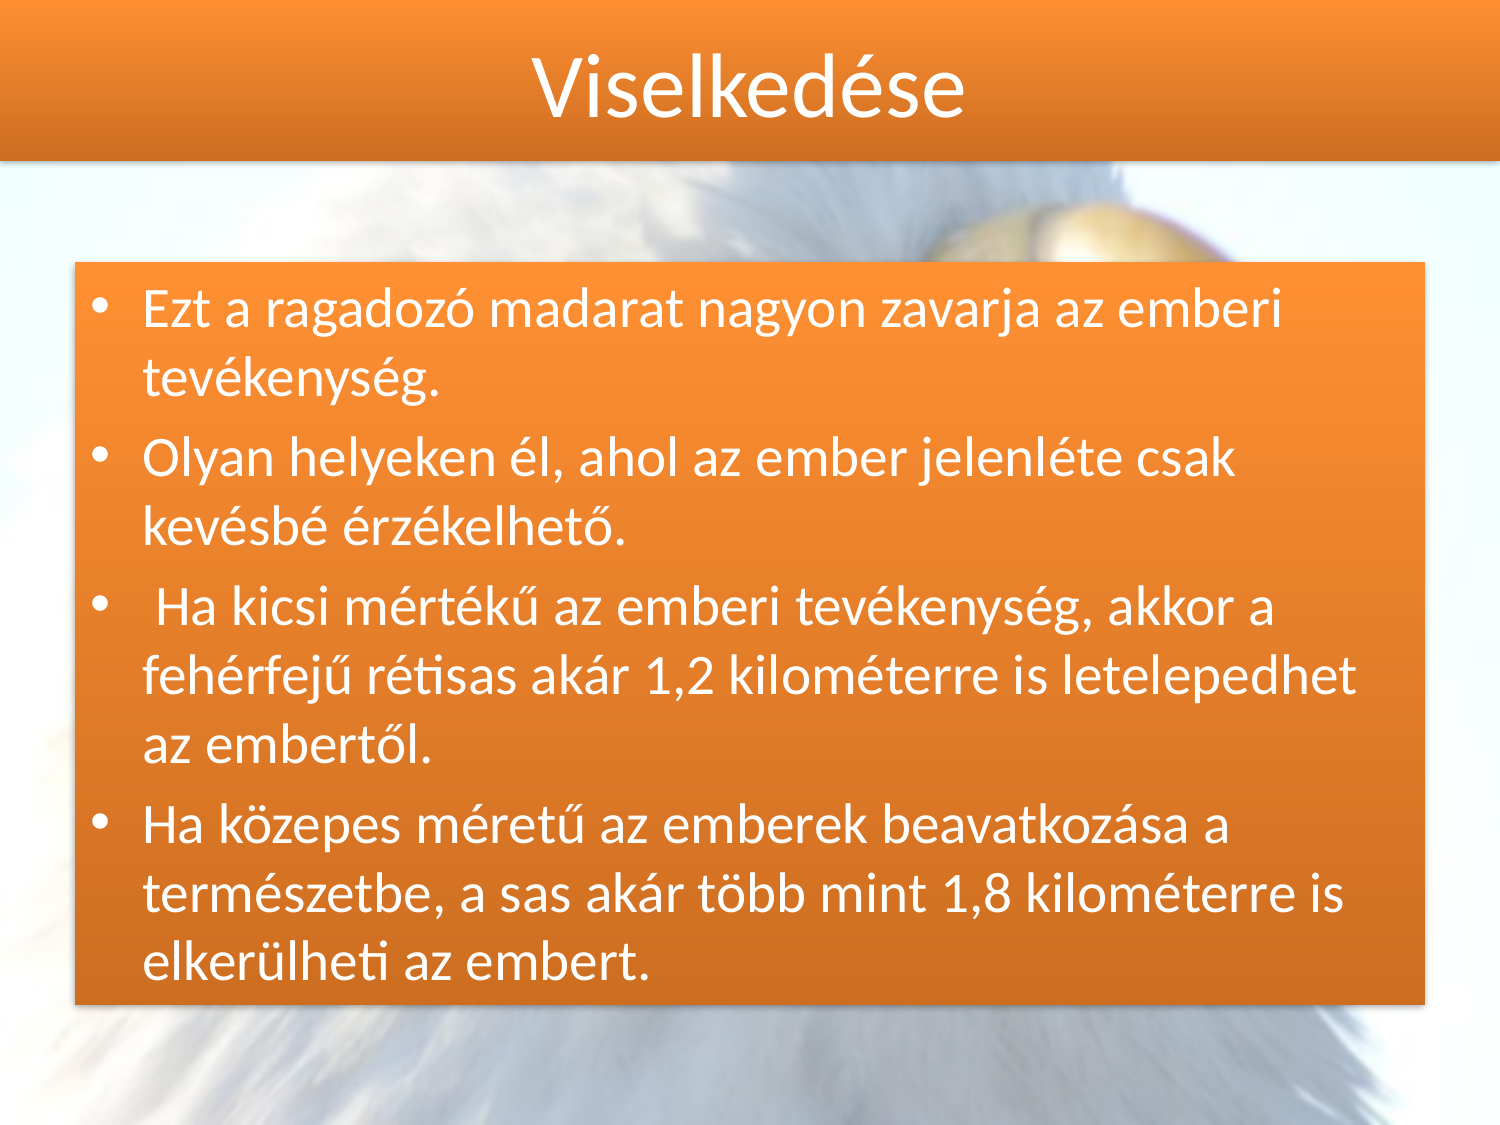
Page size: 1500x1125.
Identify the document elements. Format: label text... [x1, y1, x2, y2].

title Viselkedése [0, 0, 1500, 161]
list Ezt a ragadozó madarat nagyon zavarja az emberi tevékenység. Olyan helyeken él, ahol az ember jelenléte csak kevésbé érzékelhető. Ha kicsi mértékű az emberi tevékenység, akkor a fehérfejű rétisas akár 1,2 kilométerre is letelepedhet az embertől. Ha közepes méretű az emberek beavatkozása a természetbe, a sas akár több mint 1,8 kilométerre is elkerülheti az embert. [75, 262, 1425, 1005]
